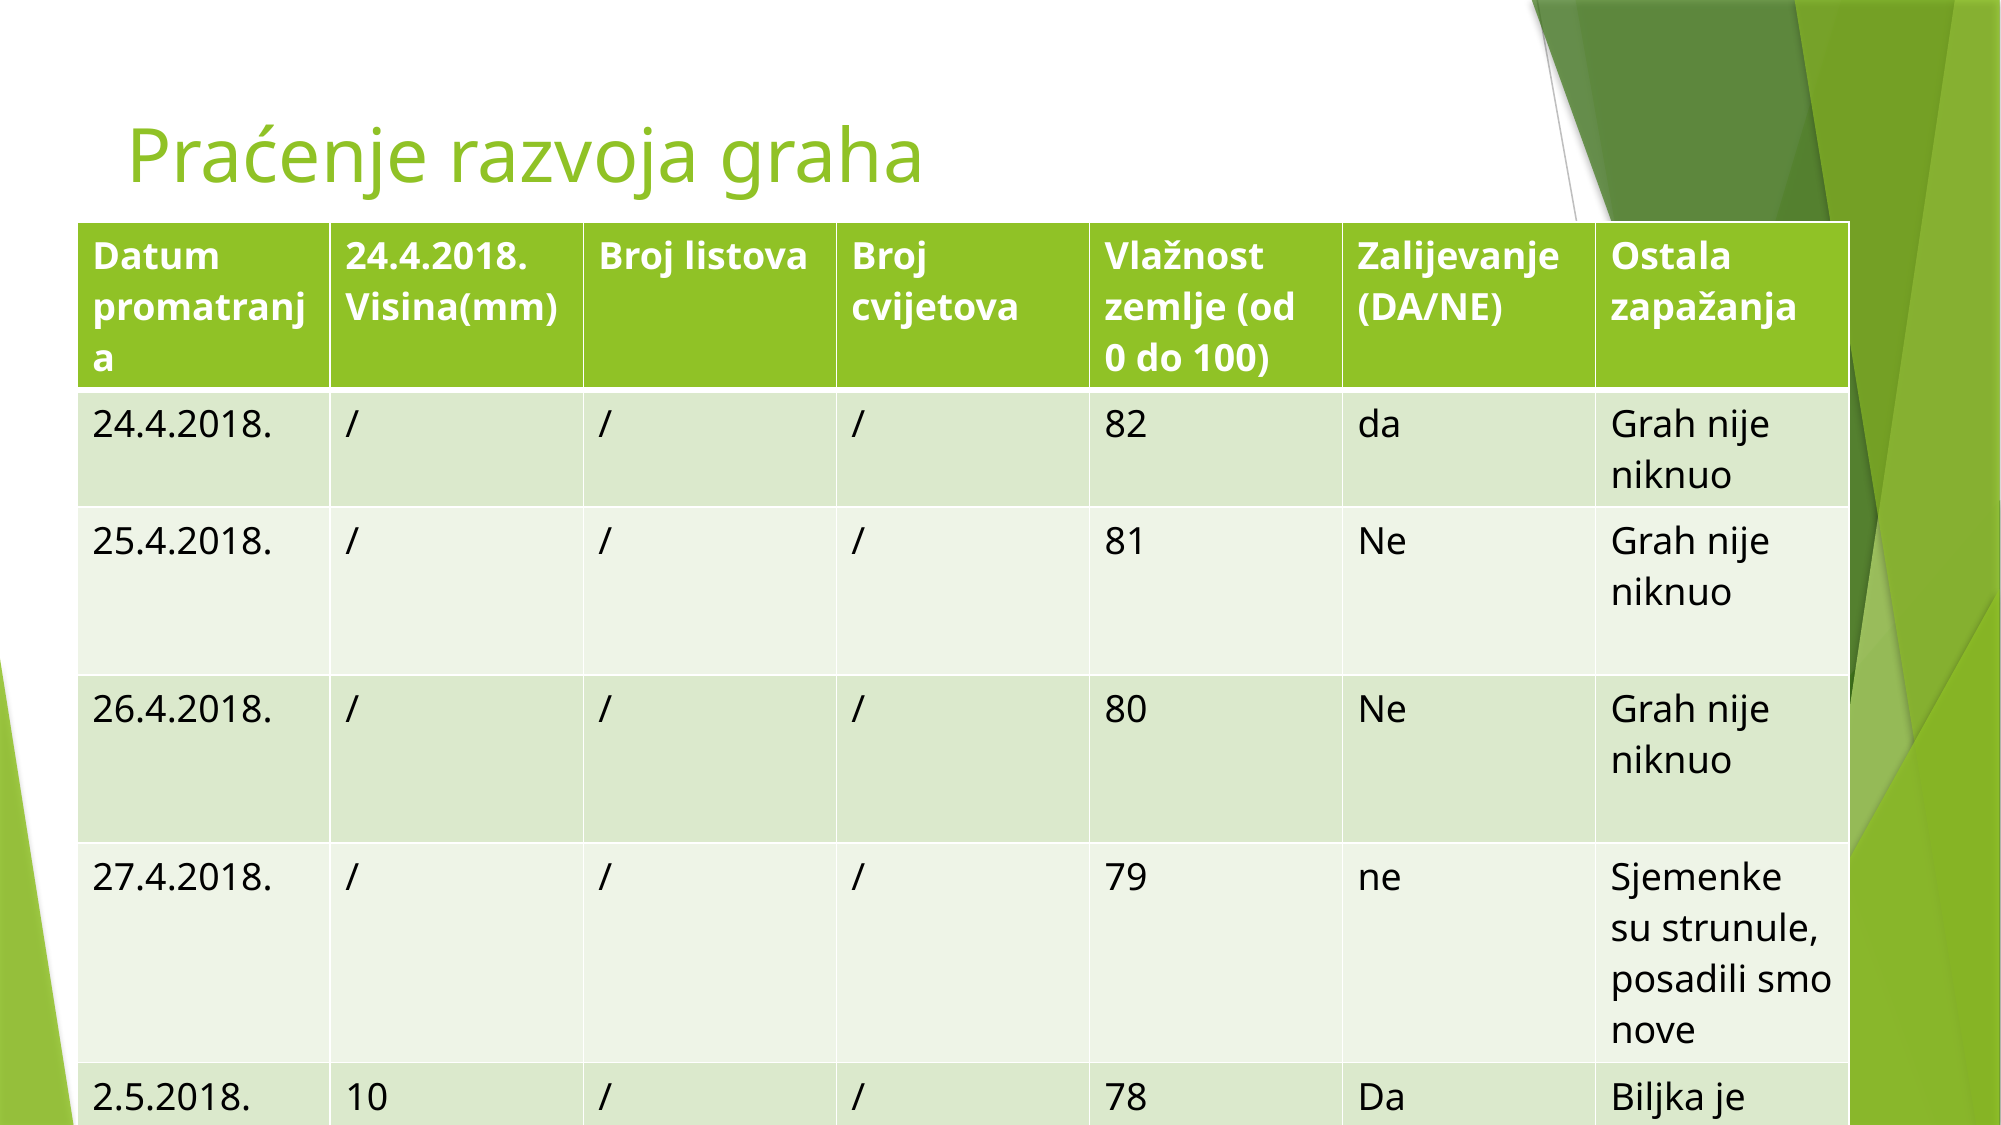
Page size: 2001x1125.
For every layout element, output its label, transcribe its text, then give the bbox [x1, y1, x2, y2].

table_cell / [584, 393, 836, 506]
table_header 24.4.2018. Visina(mm) [331, 223, 583, 387]
table_cell 80 [1090, 676, 1342, 842]
table_cell 81 [1090, 508, 1342, 674]
table_cell / [837, 508, 1089, 674]
table_header Vlažnost zemlje (od 0 do 100) [1090, 223, 1342, 387]
table_header Broj listova [584, 223, 836, 387]
table_cell 26.4.2018. [78, 676, 329, 842]
table_cell Grah nije niknuo [1596, 508, 1848, 674]
table_cell / [584, 1063, 836, 1125]
table_cell 79 [1090, 844, 1342, 1062]
table_cell / [584, 844, 836, 1062]
table_cell / [837, 1063, 1089, 1125]
table_cell 78 [1090, 1063, 1342, 1125]
table_cell 10 [331, 1063, 583, 1125]
table_cell / [331, 676, 583, 842]
table_header Datum promatranja [78, 223, 329, 387]
table_cell Sjemenke su strunule, posadili smo nove [1596, 844, 1848, 1062]
table_cell / [584, 508, 836, 674]
table_cell da [1343, 393, 1595, 506]
table_cell / [584, 676, 836, 842]
table_cell / [331, 844, 583, 1062]
table_cell / [331, 393, 583, 506]
table_cell 24.4.2018. [78, 393, 329, 506]
table_cell 25.4.2018. [78, 508, 329, 674]
table_cell / [331, 508, 583, 674]
table_header Broj cvijetova [837, 223, 1089, 387]
table_cell 27.4.2018. [78, 844, 329, 1062]
table_cell / [837, 676, 1089, 842]
table_cell Biljka je niknula [1596, 1063, 1848, 1125]
table_header Ostala zapažanja [1596, 223, 1848, 387]
title Praćenje razvoja graha [111, 99, 1522, 221]
table_cell / [837, 393, 1089, 506]
table_cell Grah nije niknuo [1596, 676, 1848, 842]
table_cell ne [1343, 844, 1595, 1062]
table_cell Ne [1343, 676, 1595, 842]
table_cell / [837, 844, 1089, 1062]
table_header Zalijevanje (DA/NE) [1343, 223, 1595, 387]
table_cell Grah nije niknuo [1596, 393, 1848, 506]
table_cell 82 [1090, 393, 1342, 506]
table_cell Ne [1343, 508, 1595, 674]
table_cell 2.5.2018. [78, 1063, 329, 1125]
table_cell Da [1343, 1063, 1595, 1125]
